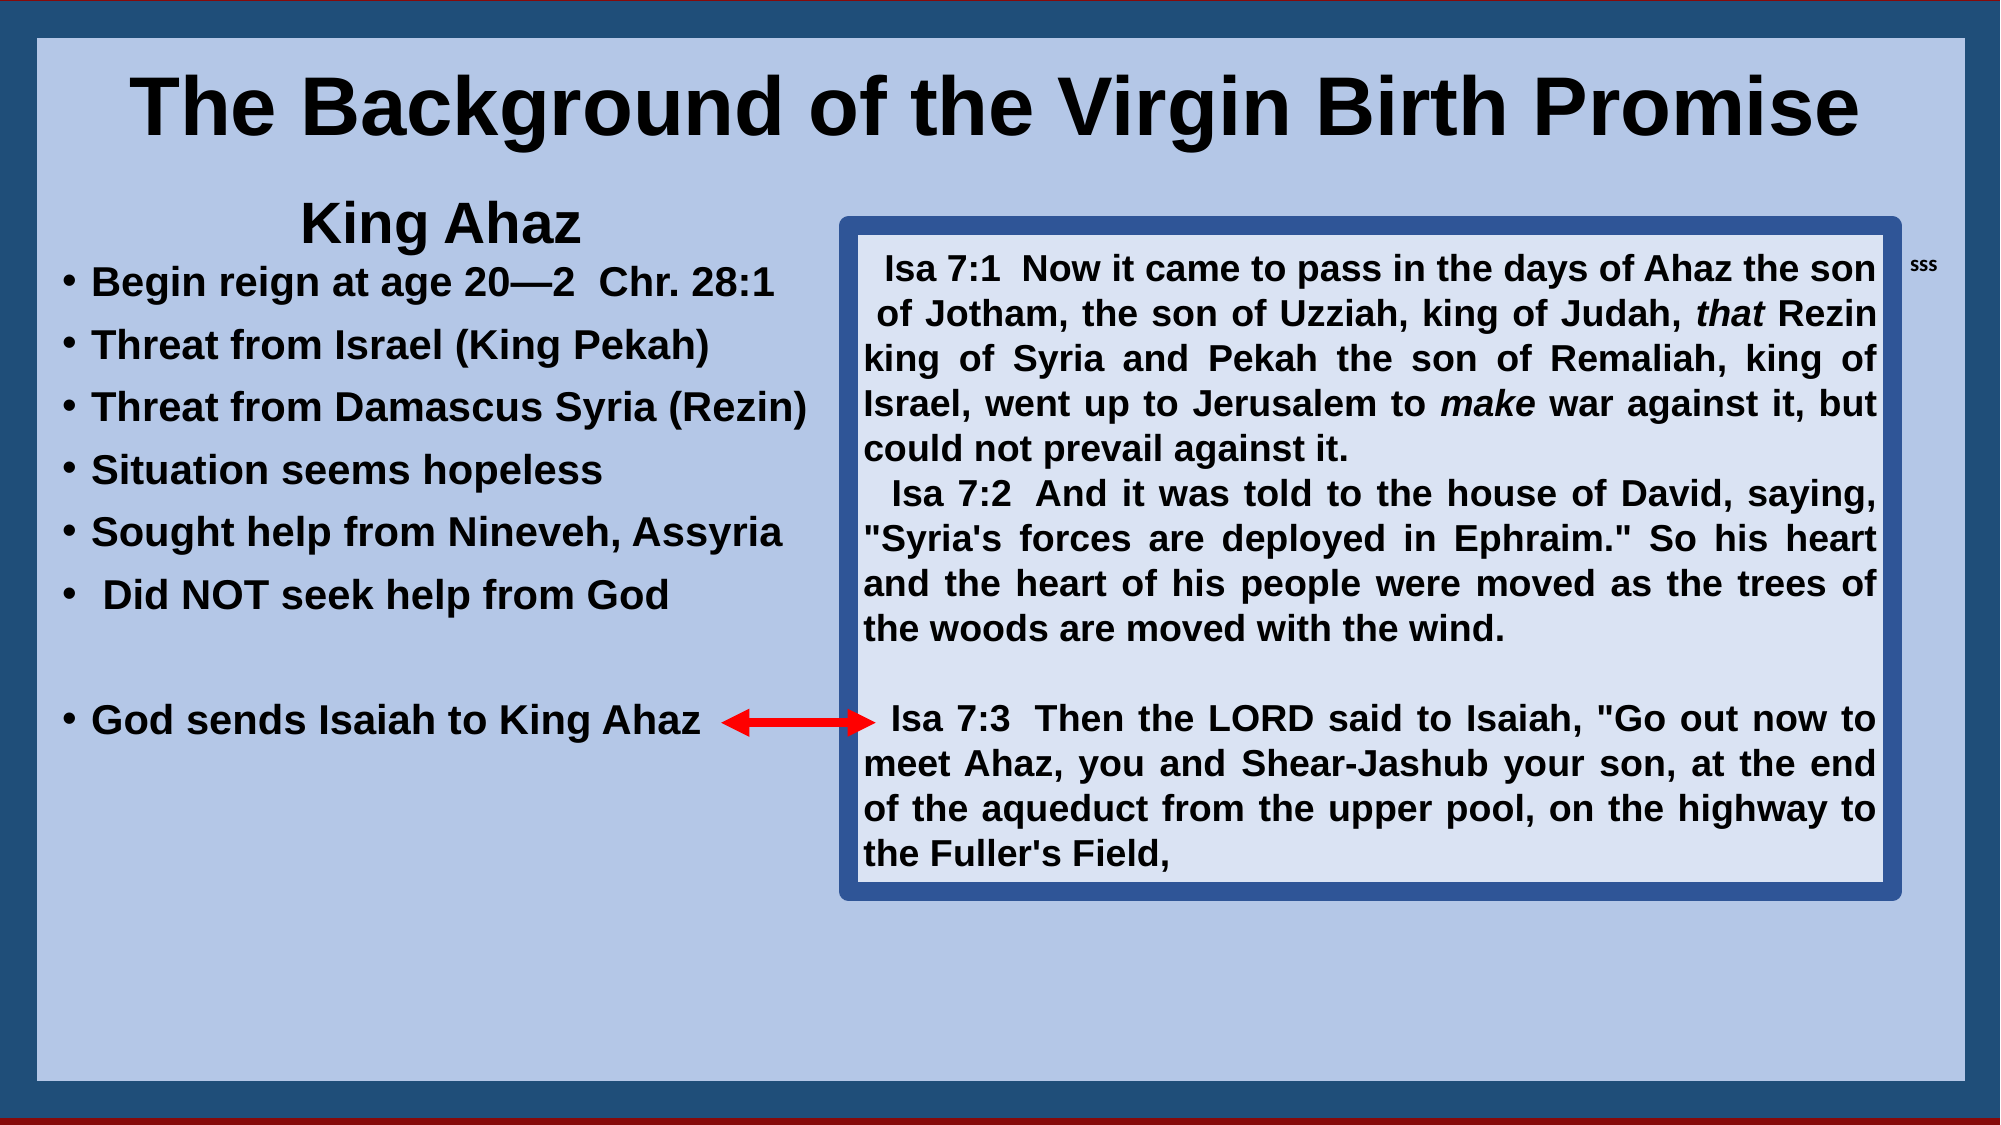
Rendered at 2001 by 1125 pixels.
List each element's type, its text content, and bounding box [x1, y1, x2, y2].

text_box King Ahaz Begin reign at age 20—2 Chr. 28:1 Threat from Israel (King Pekah) Threat from Damascus Syria (Rezin) Situation seems hopeless Sought help from Nineveh, Assyria Did NOT seek help from God God sends Isaiah to King Ahaz [47, 177, 837, 813]
text_box 28 [16, 18, 1985, 1102]
text_box The Background of the Virgin Birth Promise sss [39, 44, 1953, 284]
text_box Isa 7:1 Now it came to pass in the days of Ahaz the son of Jotham, the son of Uzziah, king of Judah, that Rezin king of Syria and Pekah the son of Remaliah, king of Israel, went up to Jerusalem to make war against it, but could not prevail against it. Isa 7:2 And it was told to the house of David, saying, "Syria's forces are deployed in Ephraim." So his heart and the heart of his people were moved as the trees of the woods are moved with the wind. Isa 7:3 Then the LORD said to Isaiah, "Go out now to meet Ahaz, you and Shear-Jashub your son, at the end of the aqueduct from the upper pool, on the highway to the Fuller's Field, [846, 224, 1894, 894]
